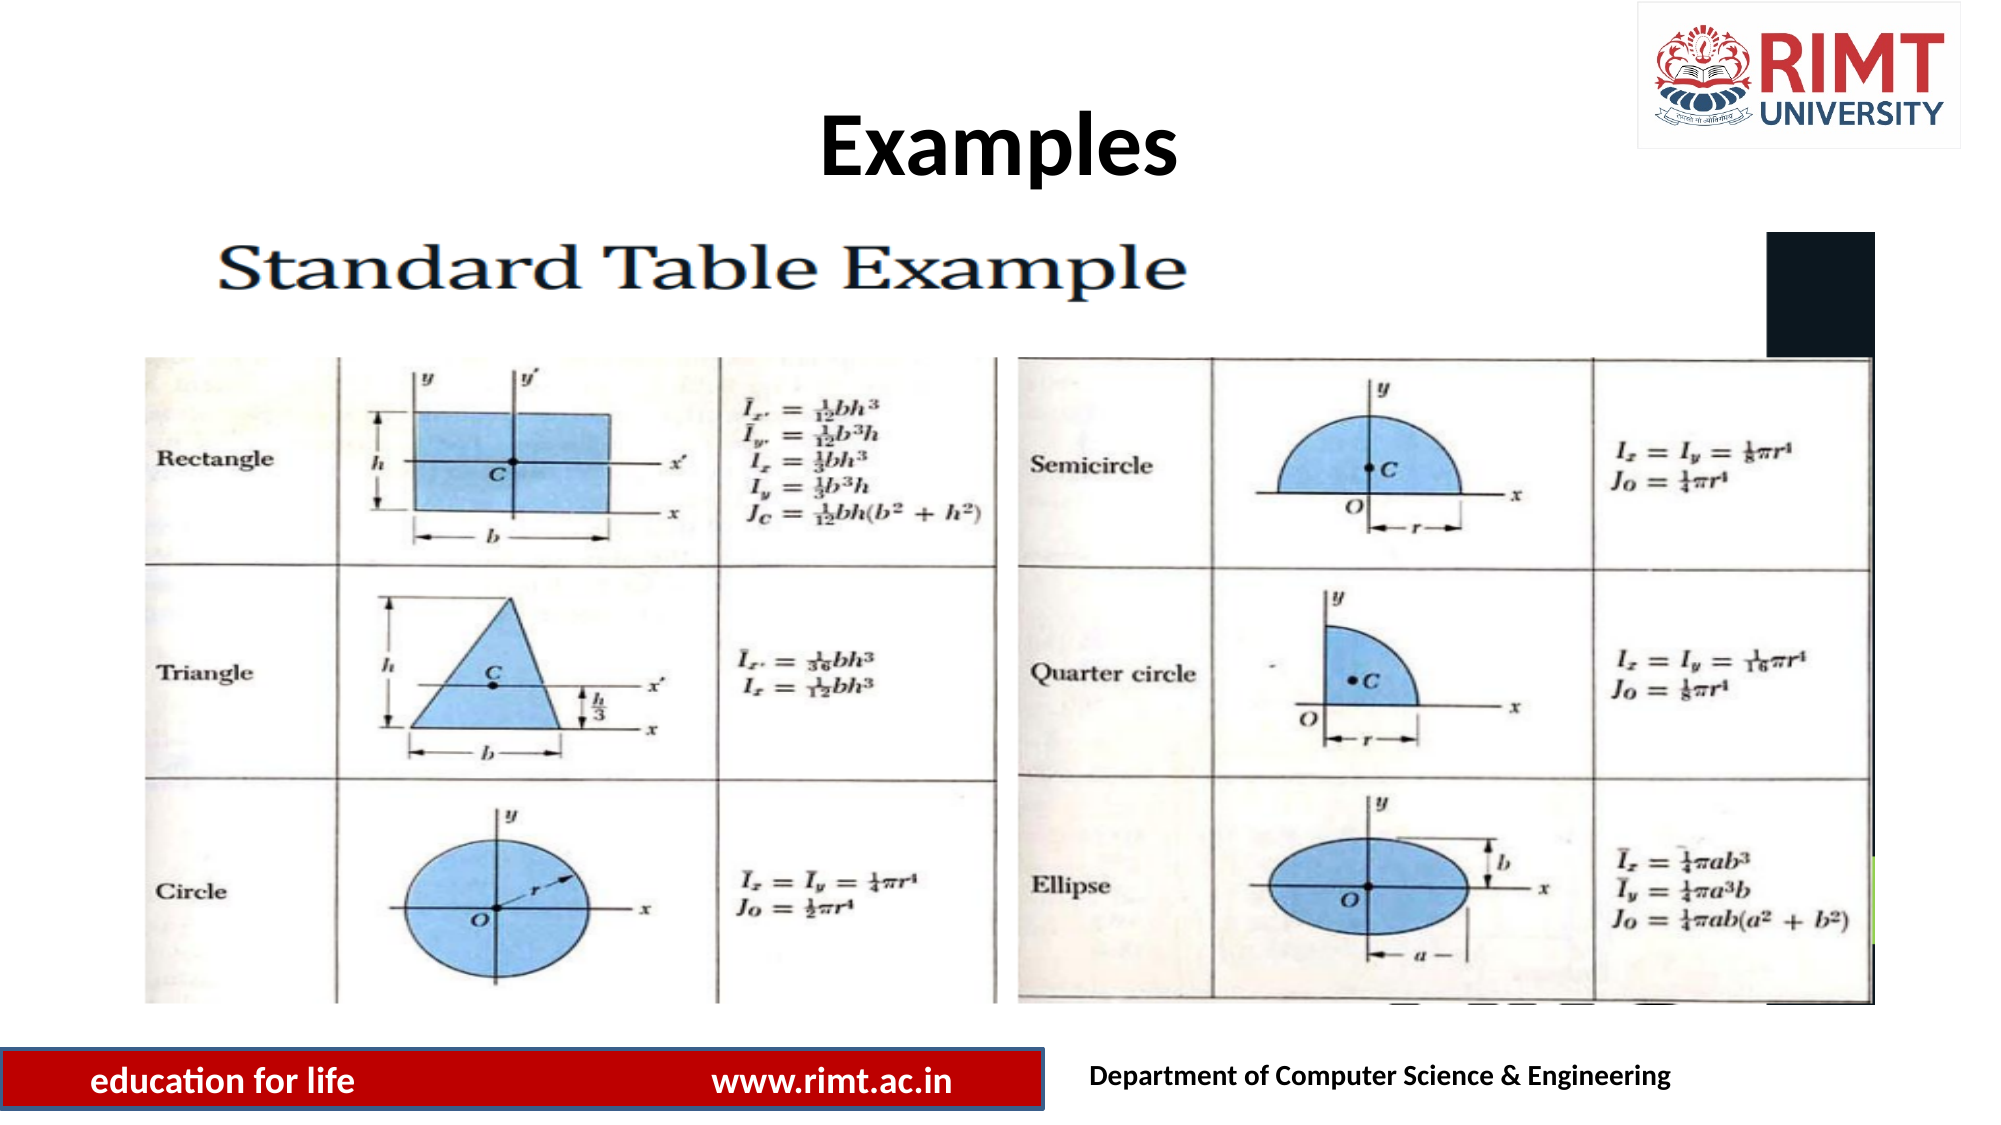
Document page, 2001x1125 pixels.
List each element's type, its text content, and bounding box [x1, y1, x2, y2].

text_box education for life www.rimt.ac.in [0, 1047, 1045, 1111]
title Examples [99, 45, 1900, 233]
text_box Department of Computer Science & Engineering [1042, 1044, 1718, 1104]
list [124, 232, 1876, 1006]
picture [1637, 1, 1961, 149]
